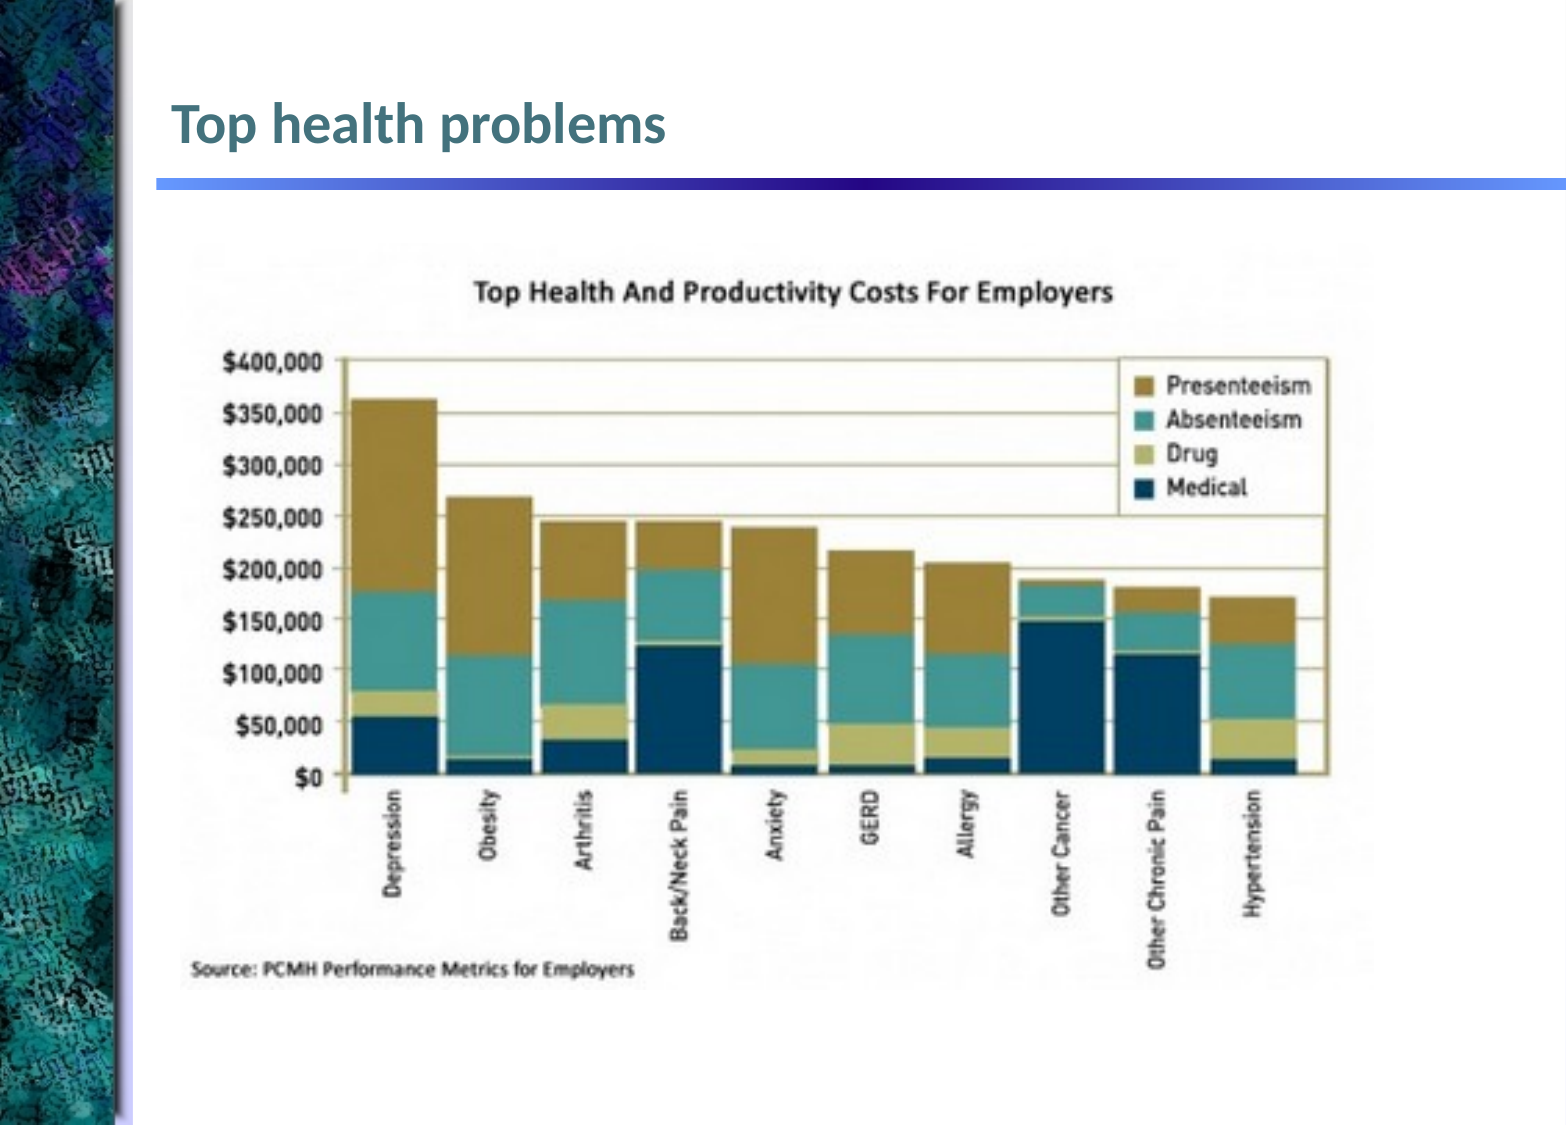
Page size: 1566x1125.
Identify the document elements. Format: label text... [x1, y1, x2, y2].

picture [179, 243, 1374, 991]
title Top health problems [156, 66, 1510, 175]
picture [0, 0, 132, 1125]
